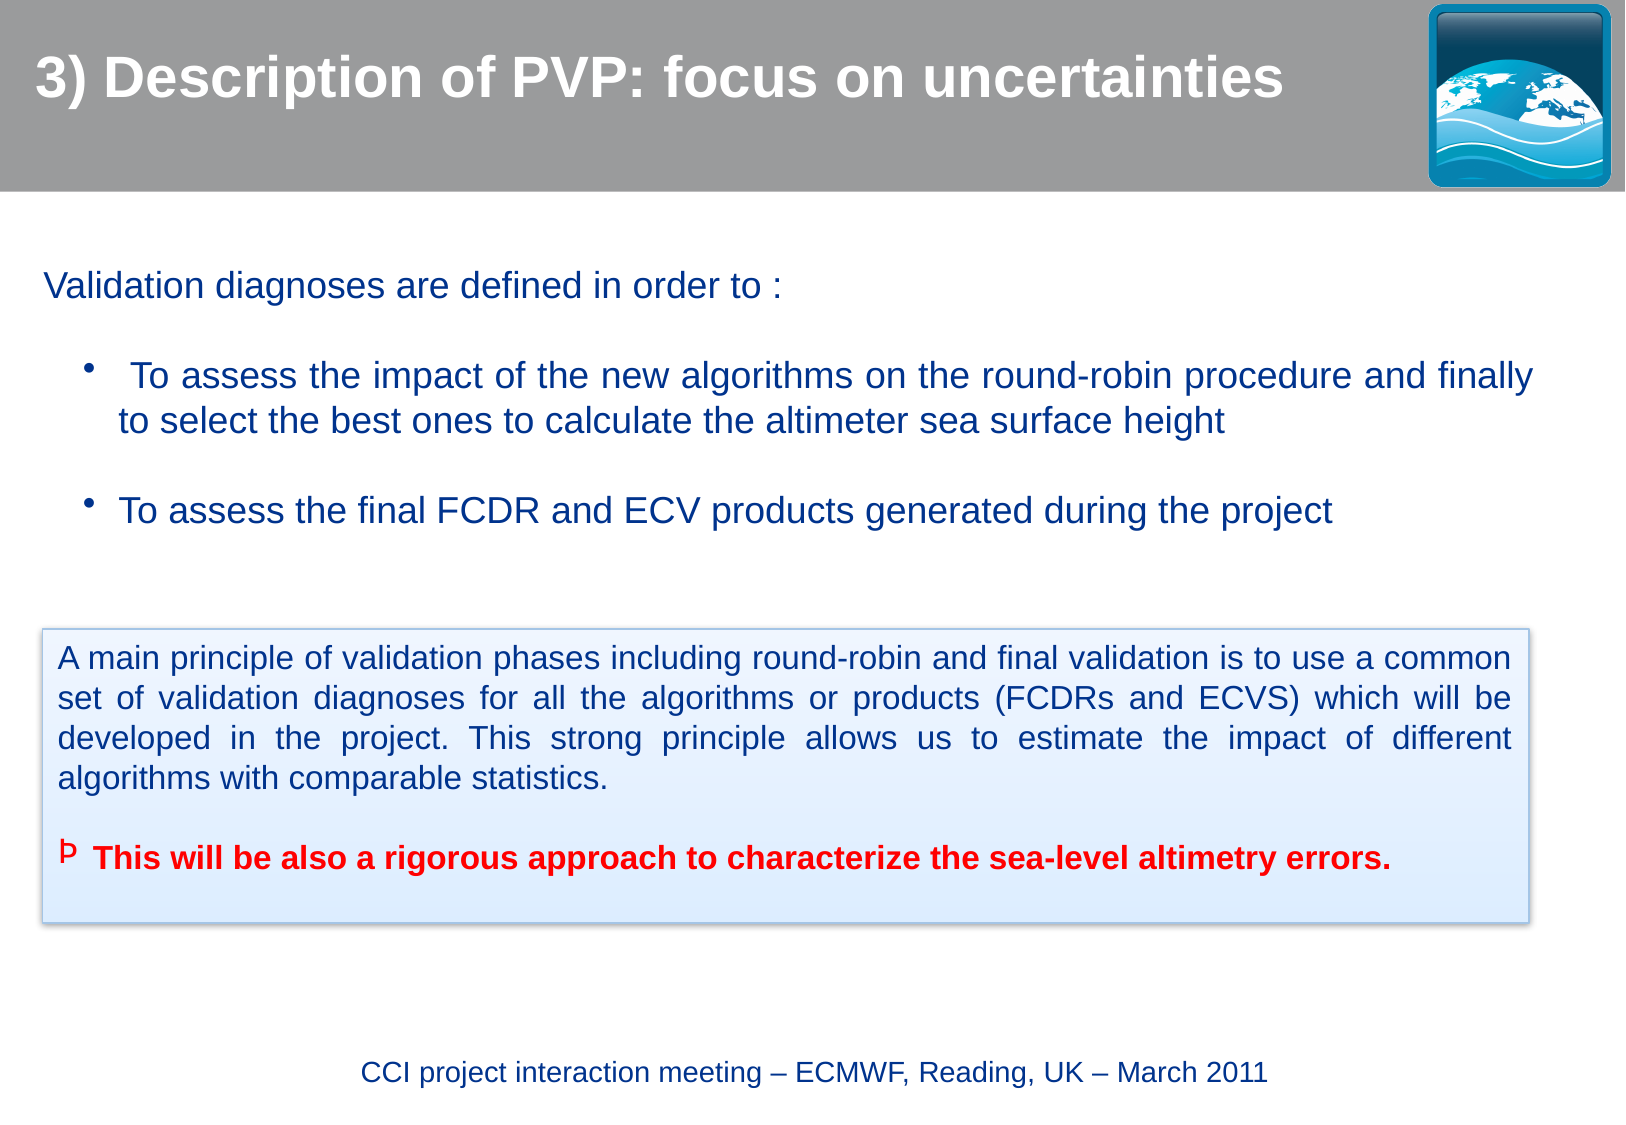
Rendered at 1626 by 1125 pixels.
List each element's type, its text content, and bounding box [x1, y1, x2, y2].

picture [1418, 0, 1621, 197]
text_box 3) Description of PVP: focus on uncertainties [21, 42, 1576, 159]
picture [1438, 13, 1601, 44]
text_box Validation diagnoses are defined in order to : To assess the impact of the new algorithms on the round-robin procedure and finally to select the best ones to calculate the altimeter sea surface height To assess the final FCDR and ECV products generated during the project [28, 253, 1549, 583]
footer CCI project interaction meeting – ECMWF, Reading, UK – March 2011 [329, 1046, 1356, 1125]
picture [1502, 85, 1602, 178]
text_box A main principle of validation phases including round-robin and final validation is to use a common set of validation diagnoses for all the algorithms or products (FCDRs and ECVS) which will be developed in the project. This strong principle allows us to estimate the impact of different algorithms with comparable statistics. This will be also a rigorous approach to characterize the sea-level altimetry errors. [42, 628, 1530, 924]
